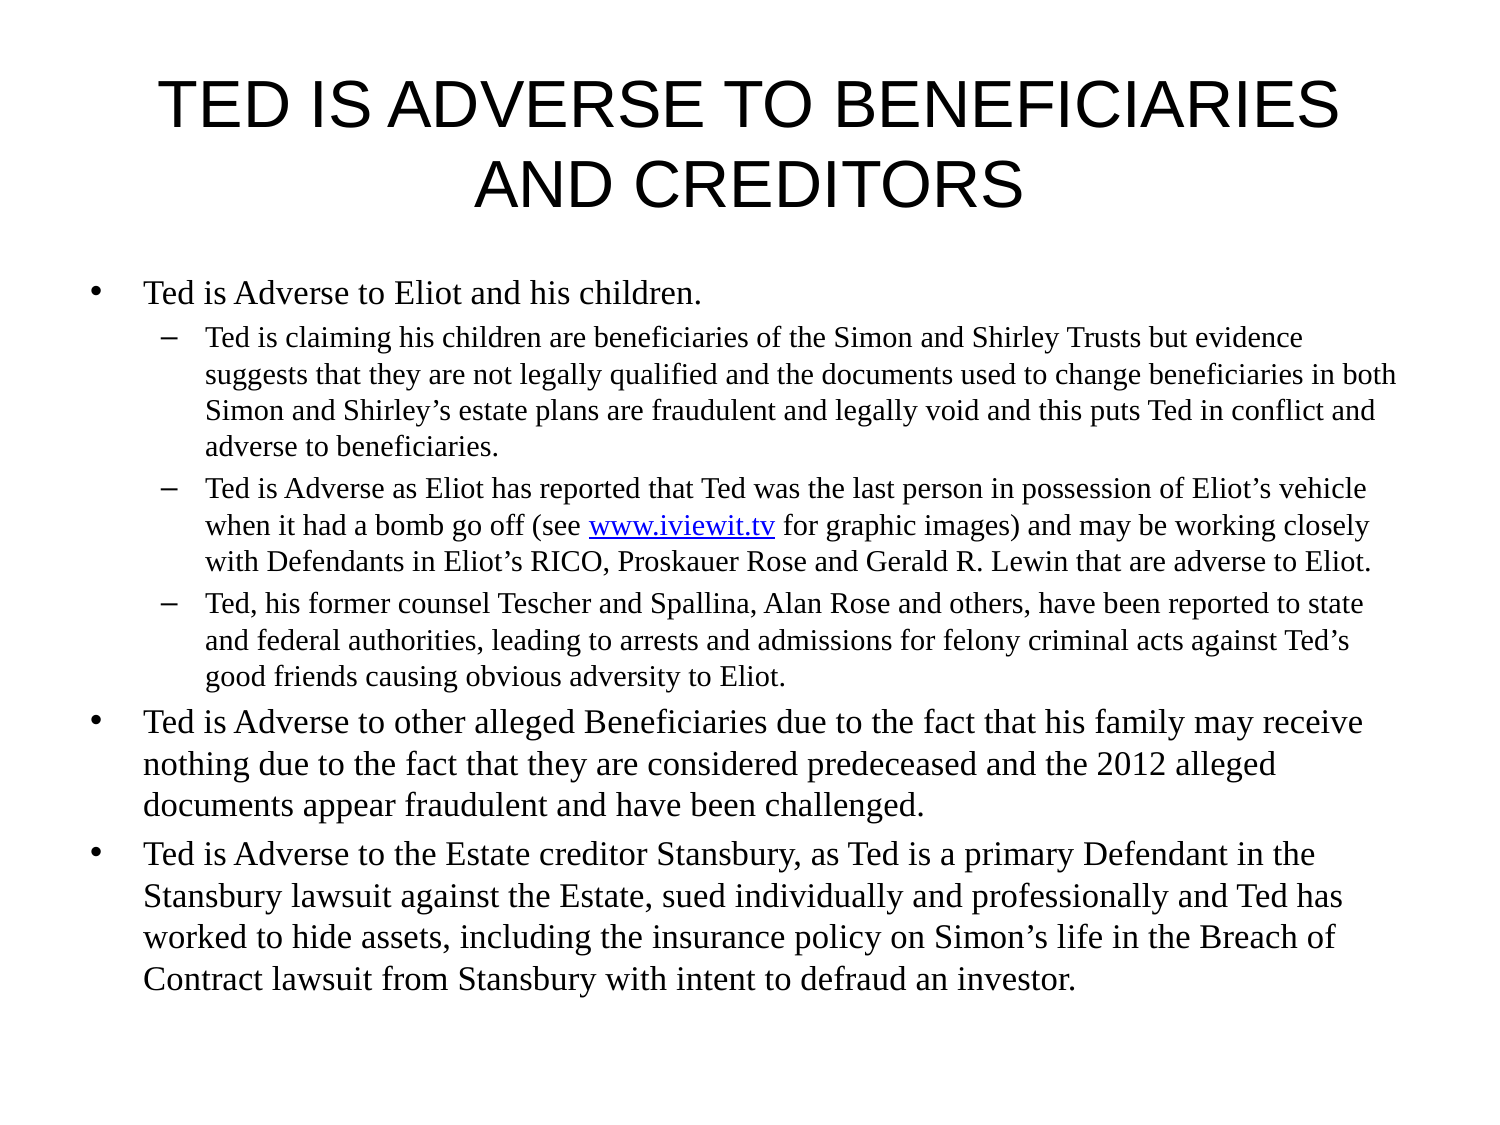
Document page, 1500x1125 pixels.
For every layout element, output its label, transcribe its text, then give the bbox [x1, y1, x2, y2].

list Ted is Adverse to Eliot and his children. Ted is claiming his children are beneficiaries of the Simon and Shirley Trusts but evidence suggests that they are not legally qualified and the documents used to change beneficiaries in both Simon and Shirley’s estate plans are fraudulent and legally void and this puts Ted in conflict and adverse to beneficiaries. Ted is Adverse as Eliot has reported that Ted was the last person in possession of Eliot’s vehicle when it had a bomb go off (see www.iviewit.tv for graphic images) and may be working closely with Defendants in Eliot’s RICO, Proskauer Rose and Gerald R. Lewin that are adverse to Eliot. Ted, his former counsel Tescher and Spallina, Alan Rose and others, have been reported to state and federal authorities, leading to arrests and admissions for felony criminal acts against Ted’s good friends causing obvious adversity to Eliot. Ted is Adverse to other alleged Beneficiaries due to the fact that his family may receive nothing due to the fact that they are considered predeceased and the 2012 alleged documents appear fraudulent and have been challenged. Ted is Adverse to the Estate creditor Stansbury, as Ted is a primary Defendant in the Stansbury lawsuit against the Estate, sued individually and professionally and Ted has worked to hide assets, including the insurance policy on Simon’s life in the Breach of Contract lawsuit from Stansbury with intent to defraud an investor. [75, 262, 1425, 1005]
title Ted is Adverse to Beneficiaries and Creditors [75, 45, 1425, 238]
